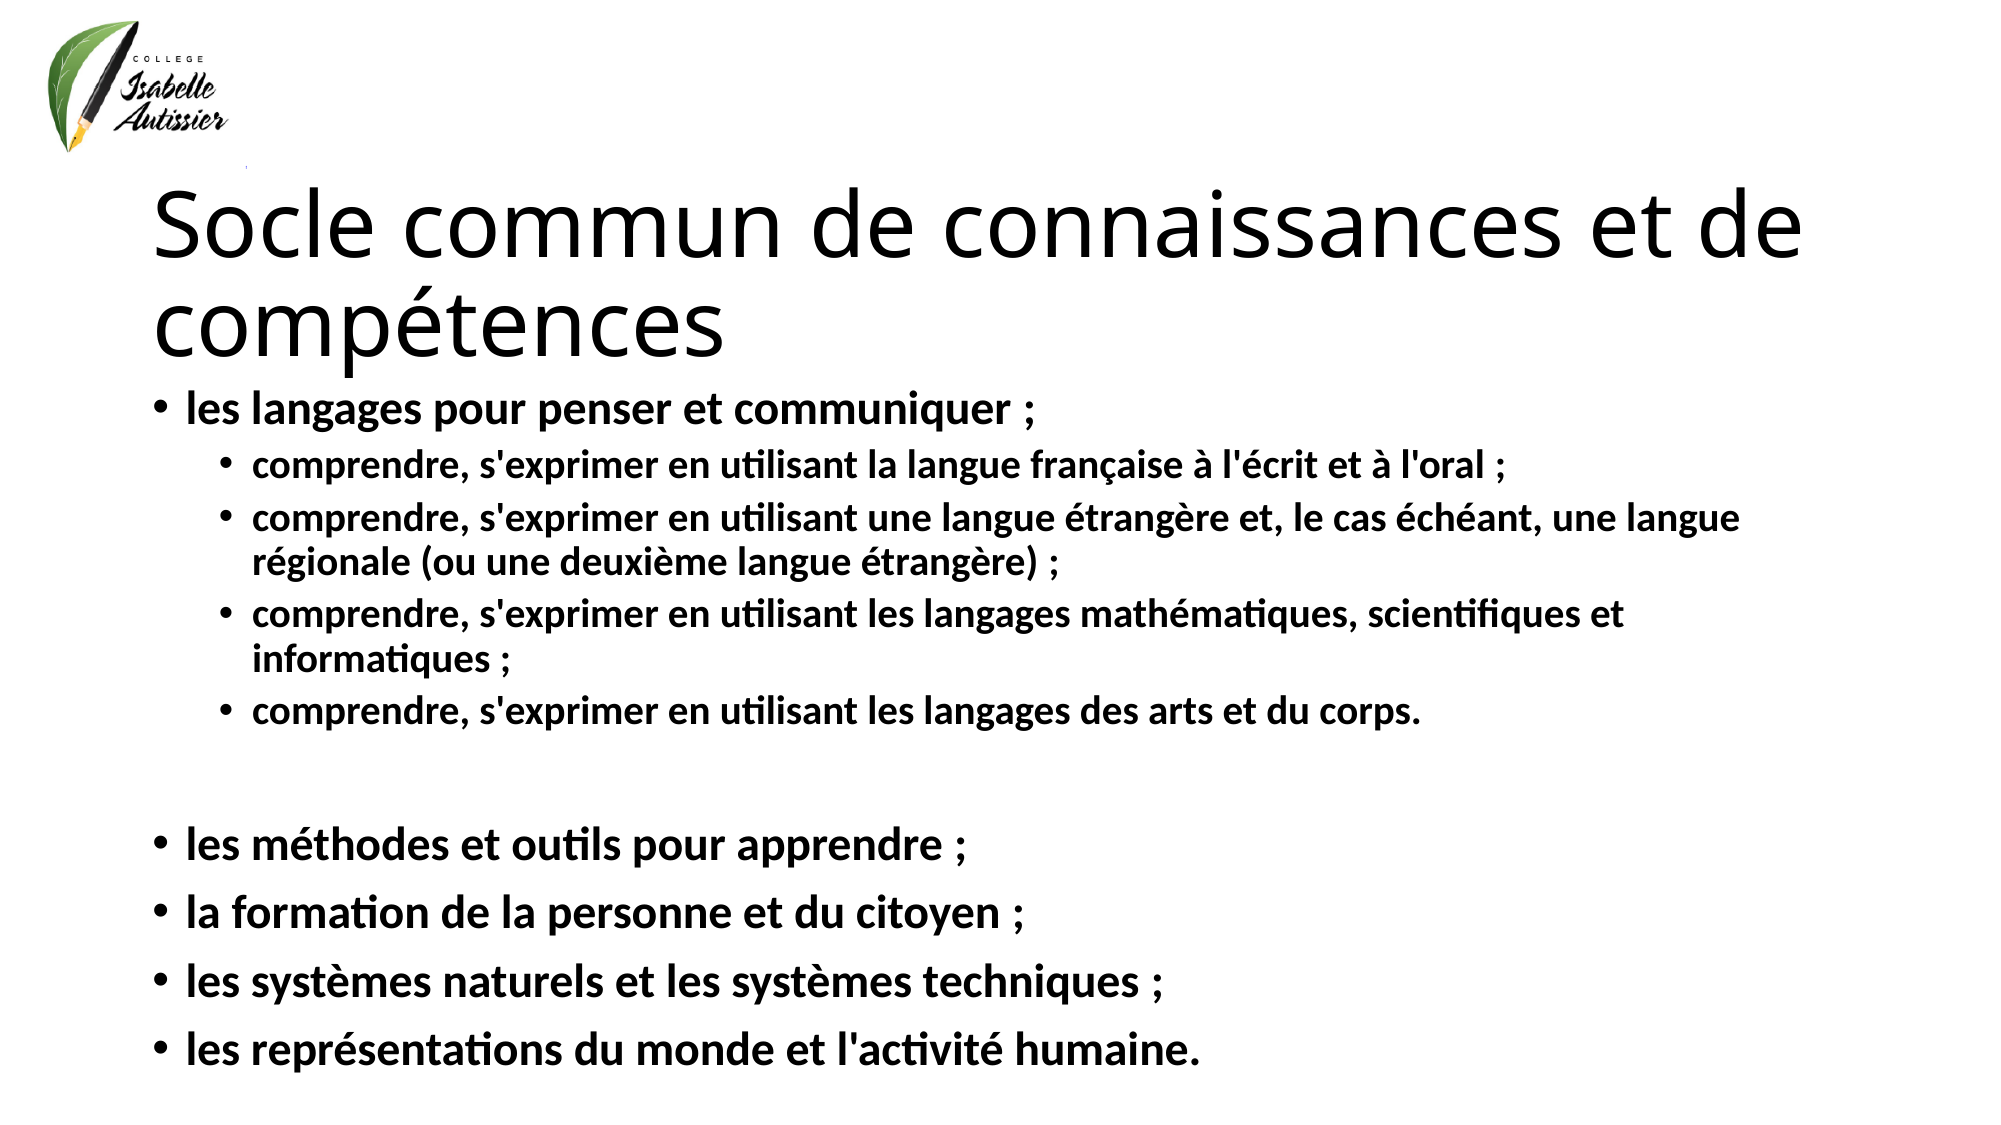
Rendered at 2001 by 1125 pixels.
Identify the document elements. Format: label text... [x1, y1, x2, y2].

picture [28, 6, 247, 169]
title Socle commun de connaissances et de compétences [137, 168, 1863, 375]
list les langages pour penser et communiquer ; comprendre, s'exprimer en utilisant la langue française à l'écrit et à l'oral ; comprendre, s'exprimer en utilisant une langue étrangère et, le cas échéant, une langue régionale (ou une deuxième langue étrangère) ; comprendre, s'exprimer en utilisant les langages mathématiques, scientifiques et informatiques ; comprendre, s'exprimer en utilisant les langages des arts et du corps. les méthodes et outils pour apprendre ; la formation de la personne et du citoyen ; les systèmes naturels et les systèmes techniques ; les représentations du monde et l'activité humaine. [137, 375, 1863, 1090]
